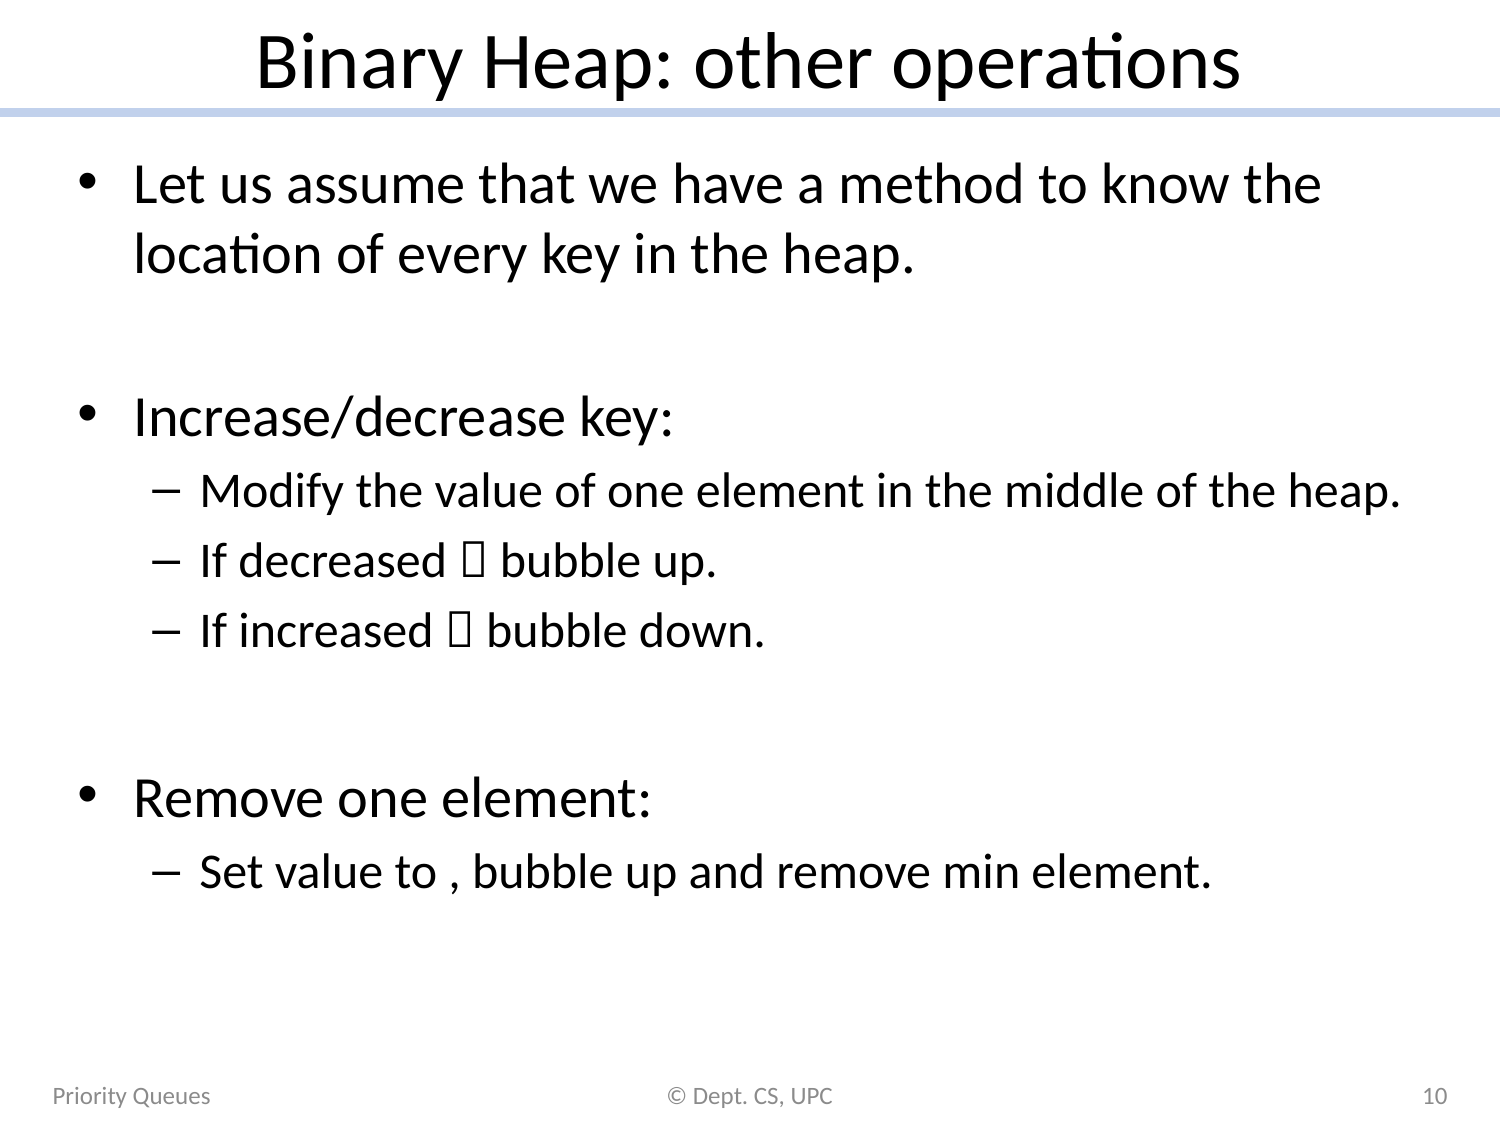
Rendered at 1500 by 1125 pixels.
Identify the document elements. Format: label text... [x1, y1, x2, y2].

slide_number Priority Queues [37, 1065, 388, 1125]
footer © Dept. CS, UPC [512, 1065, 988, 1125]
slide_number 10 [1112, 1065, 1463, 1125]
title Binary Heap: other operations [75, 0, 1425, 113]
